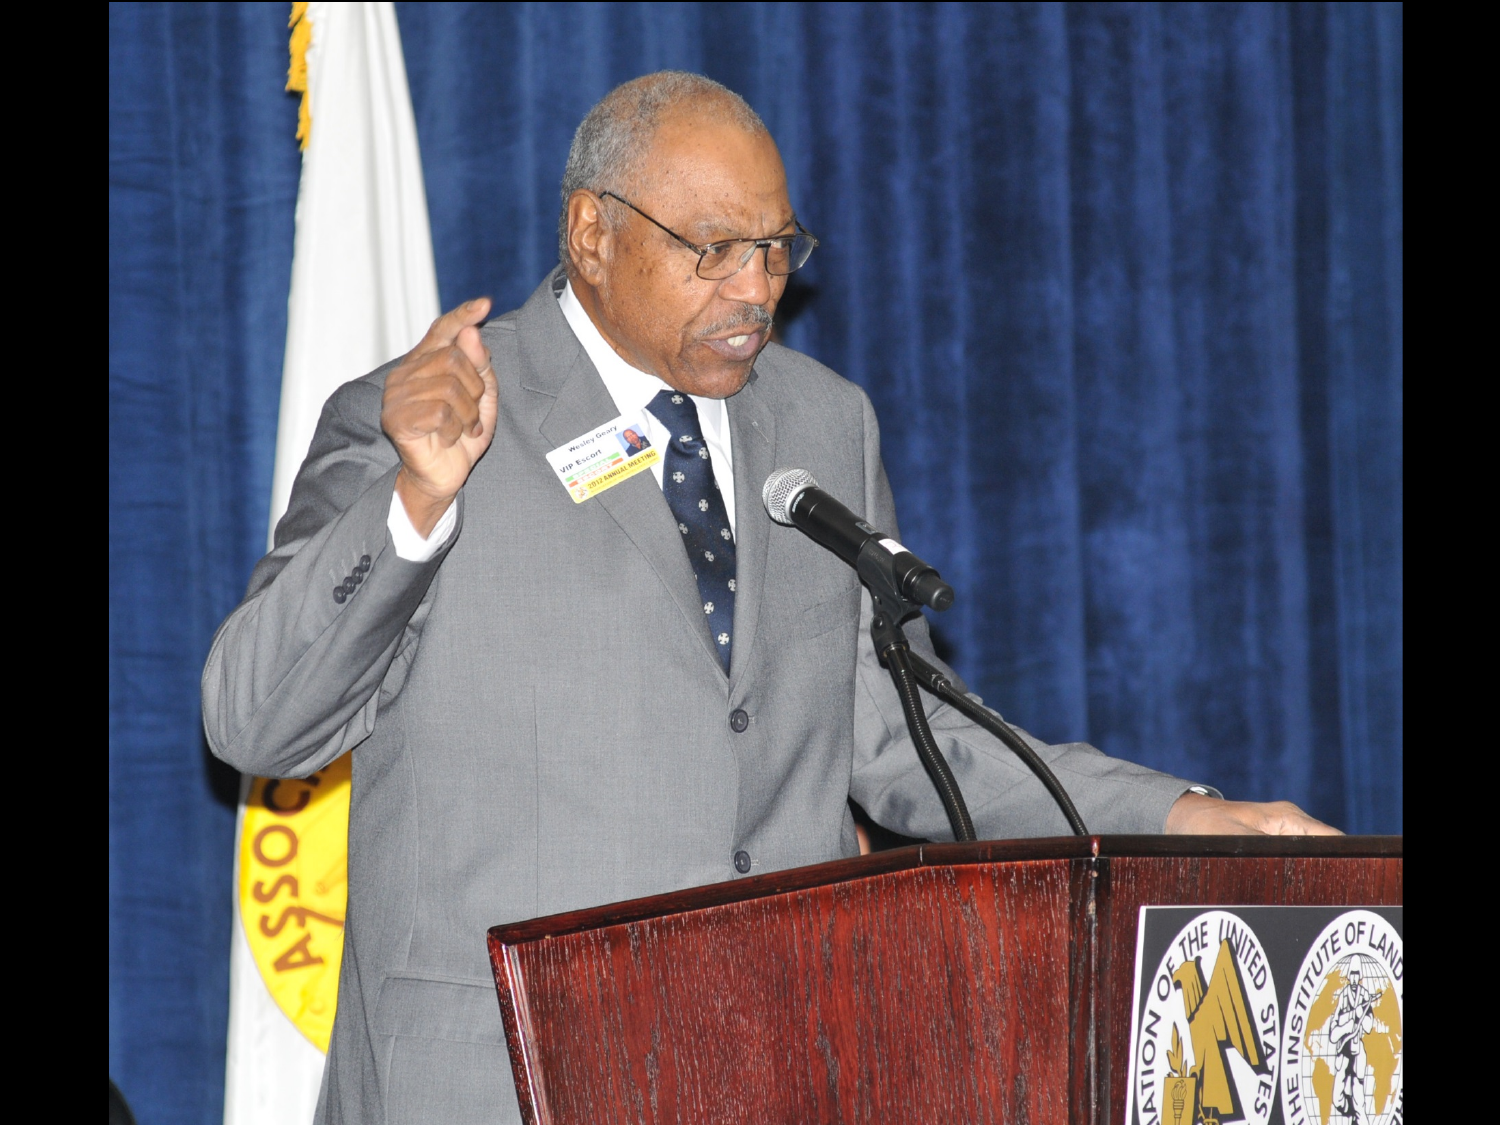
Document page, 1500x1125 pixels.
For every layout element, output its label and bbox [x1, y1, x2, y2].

picture [108, 2, 1403, 1125]
